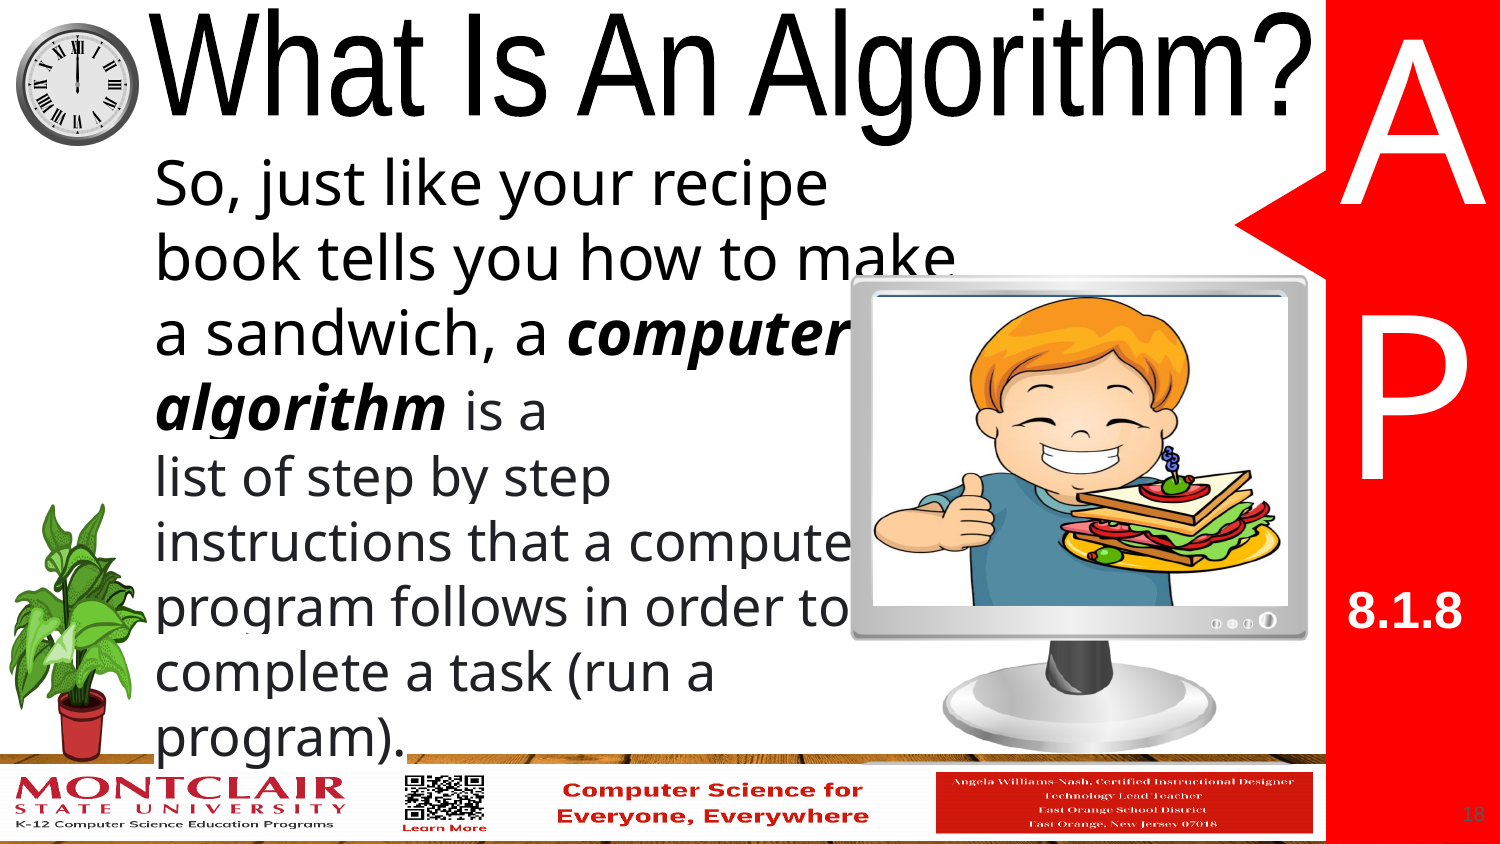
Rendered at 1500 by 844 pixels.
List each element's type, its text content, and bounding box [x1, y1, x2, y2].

text_box AP [1325, 0, 1489, 501]
text_box [1234, 170, 1325, 273]
text_box So, just like your recipe book tells you how to make a sandwich, a computer algorithm is a list of step by step instructions that a computer program follows in order to complete a task (run a program). [139, 128, 999, 737]
picture [16, 23, 140, 147]
text_box 8.1.8 [1332, 544, 1494, 643]
picture [0, 275, 1500, 844]
text_box [1332, 0, 1500, 754]
